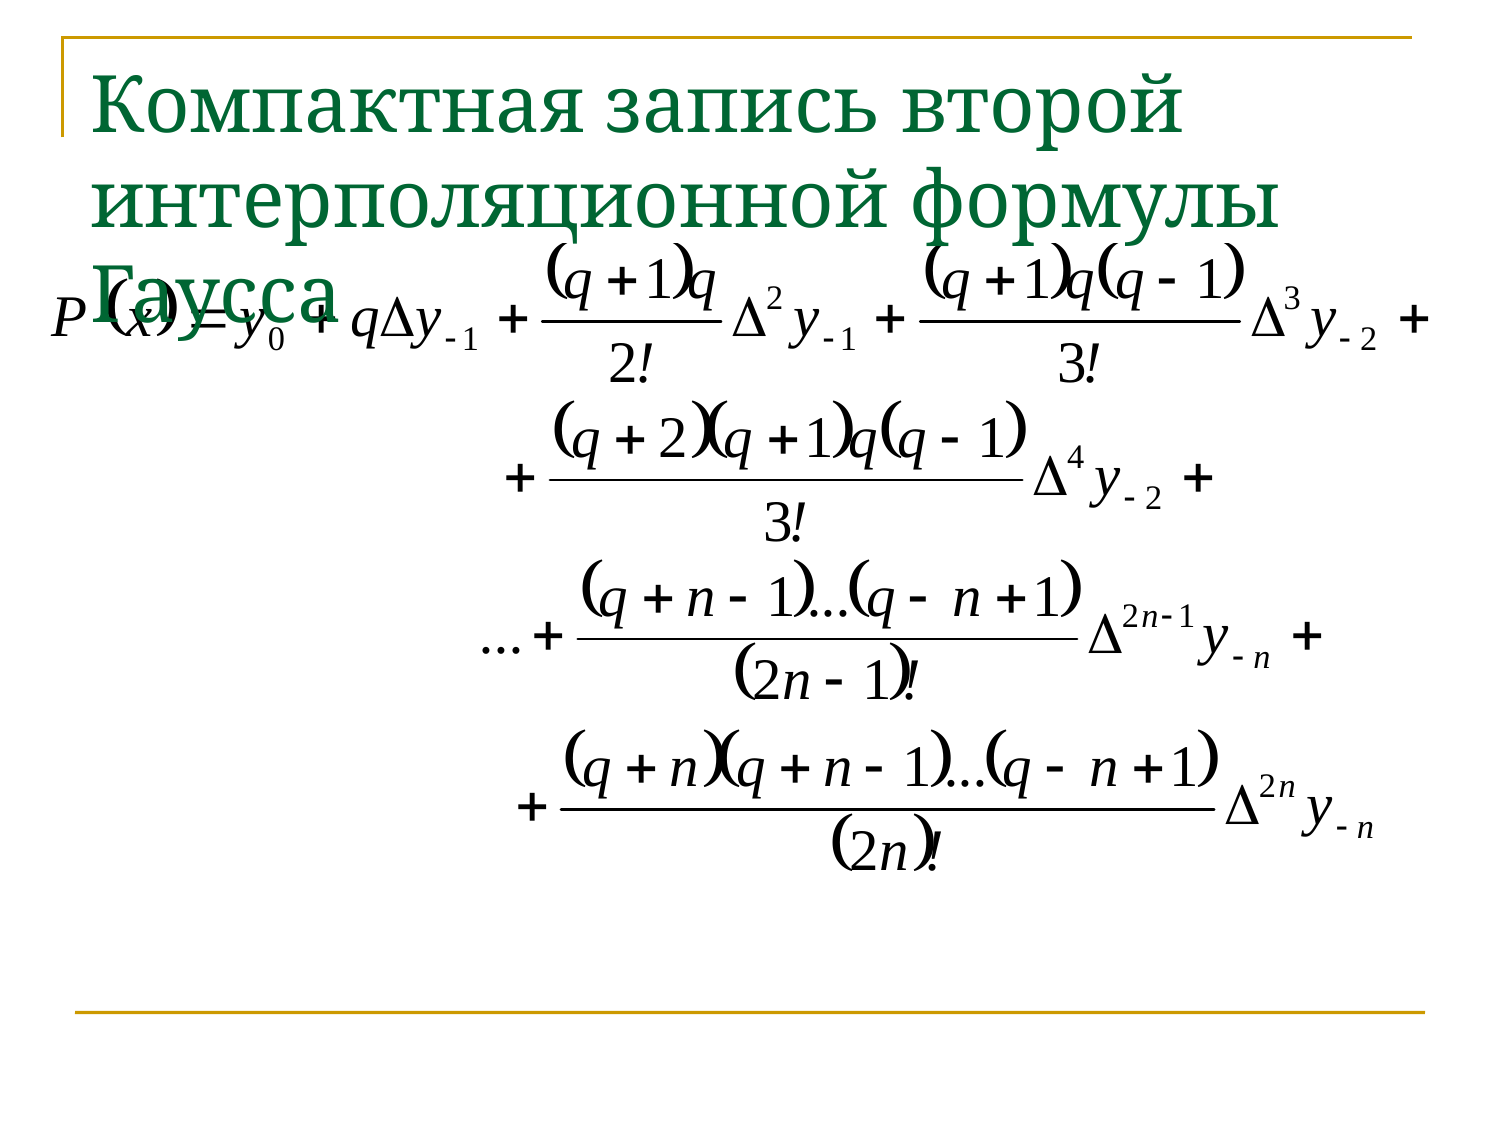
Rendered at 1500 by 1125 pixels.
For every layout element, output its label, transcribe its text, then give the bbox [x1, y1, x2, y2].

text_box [40, 243, 1439, 893]
title Компактная запись второй интерполяционной формулы Гаусса [75, 45, 1425, 233]
